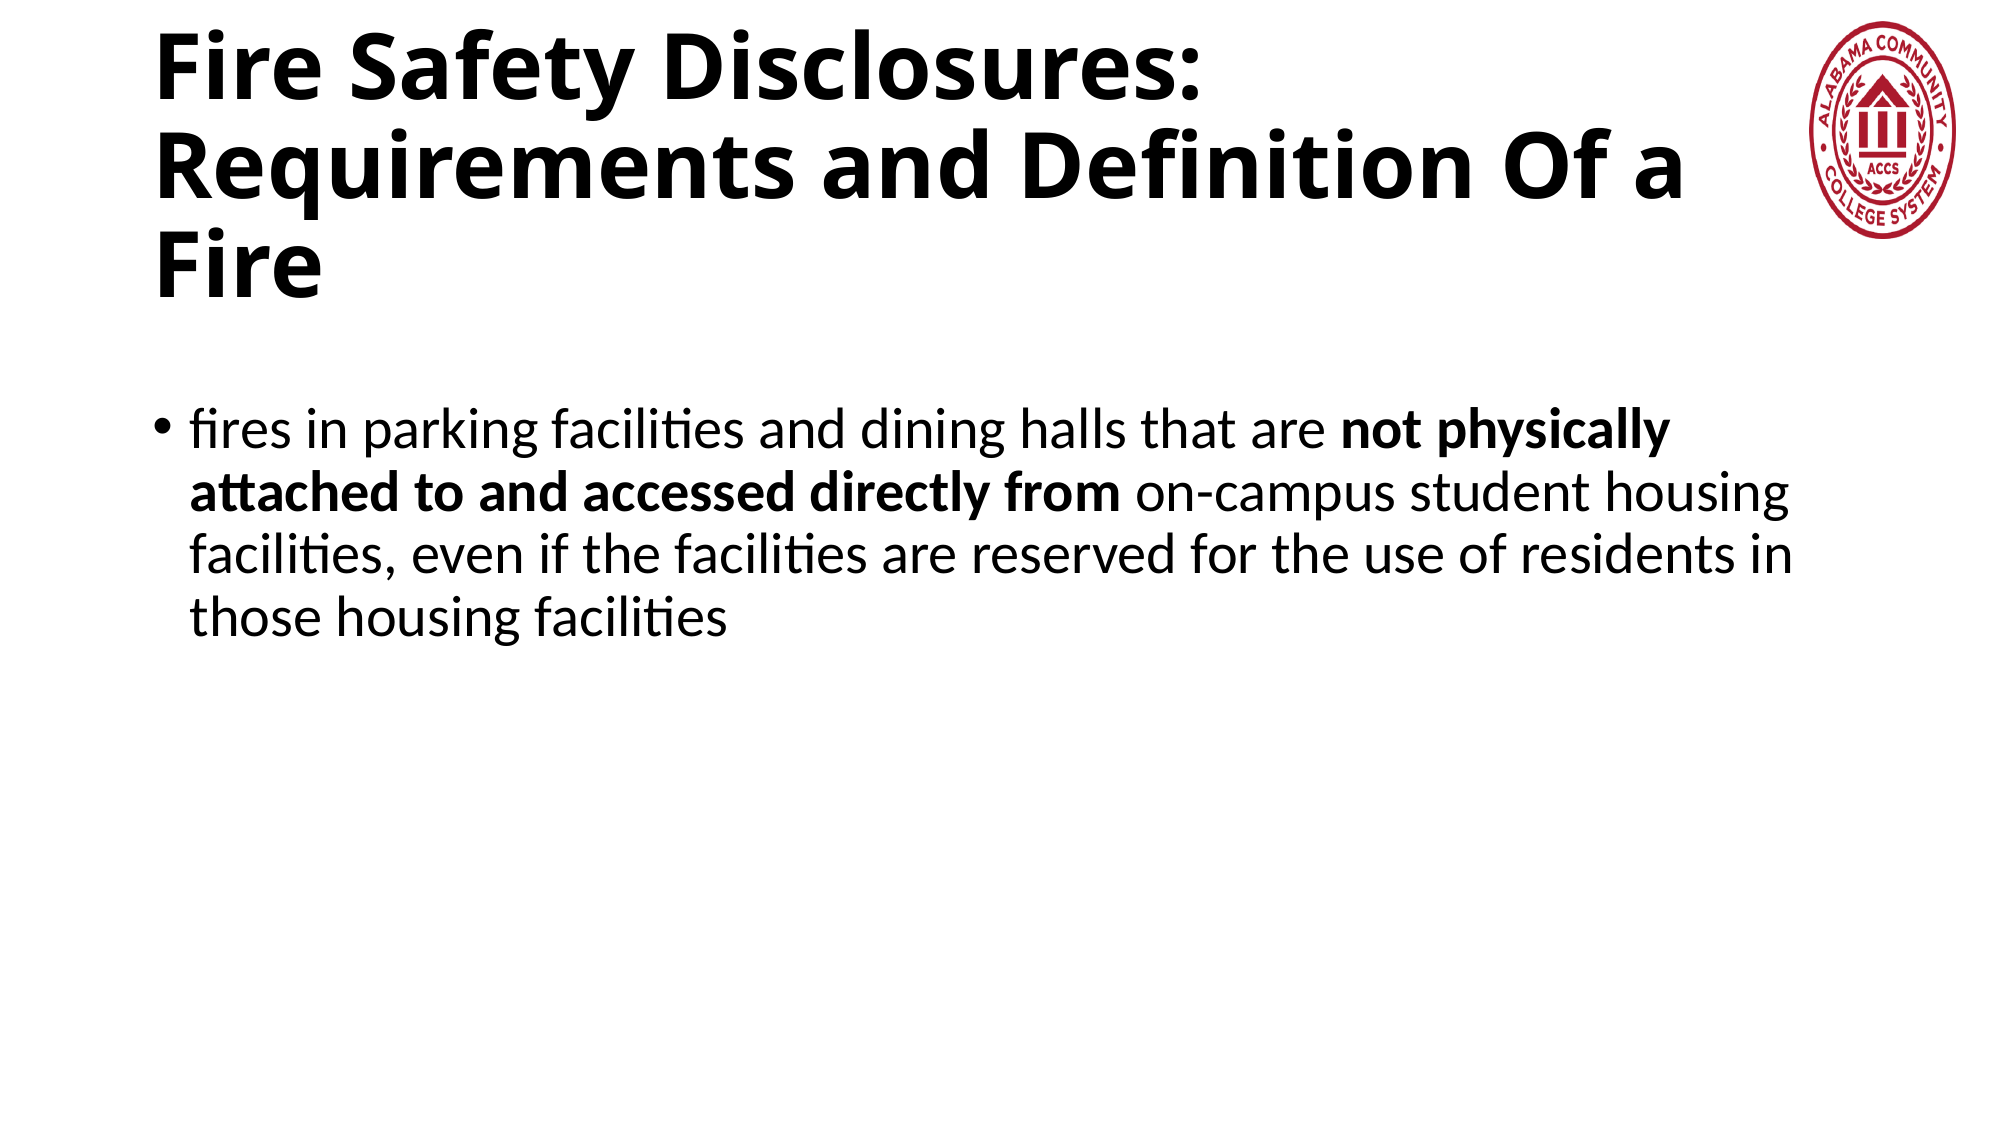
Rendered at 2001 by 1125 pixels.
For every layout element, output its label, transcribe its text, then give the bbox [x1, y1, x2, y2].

picture [1809, 21, 1956, 239]
title Fire Safety Disclosures: Requirements and Definition Of a Fire [137, 59, 1863, 278]
list fires in parking facilities and dining halls that are not physically attached to and accessed directly from on-campus student housing facilities, even if the facilities are reserved for the use of residents in those housing facilities [137, 299, 1863, 1014]
